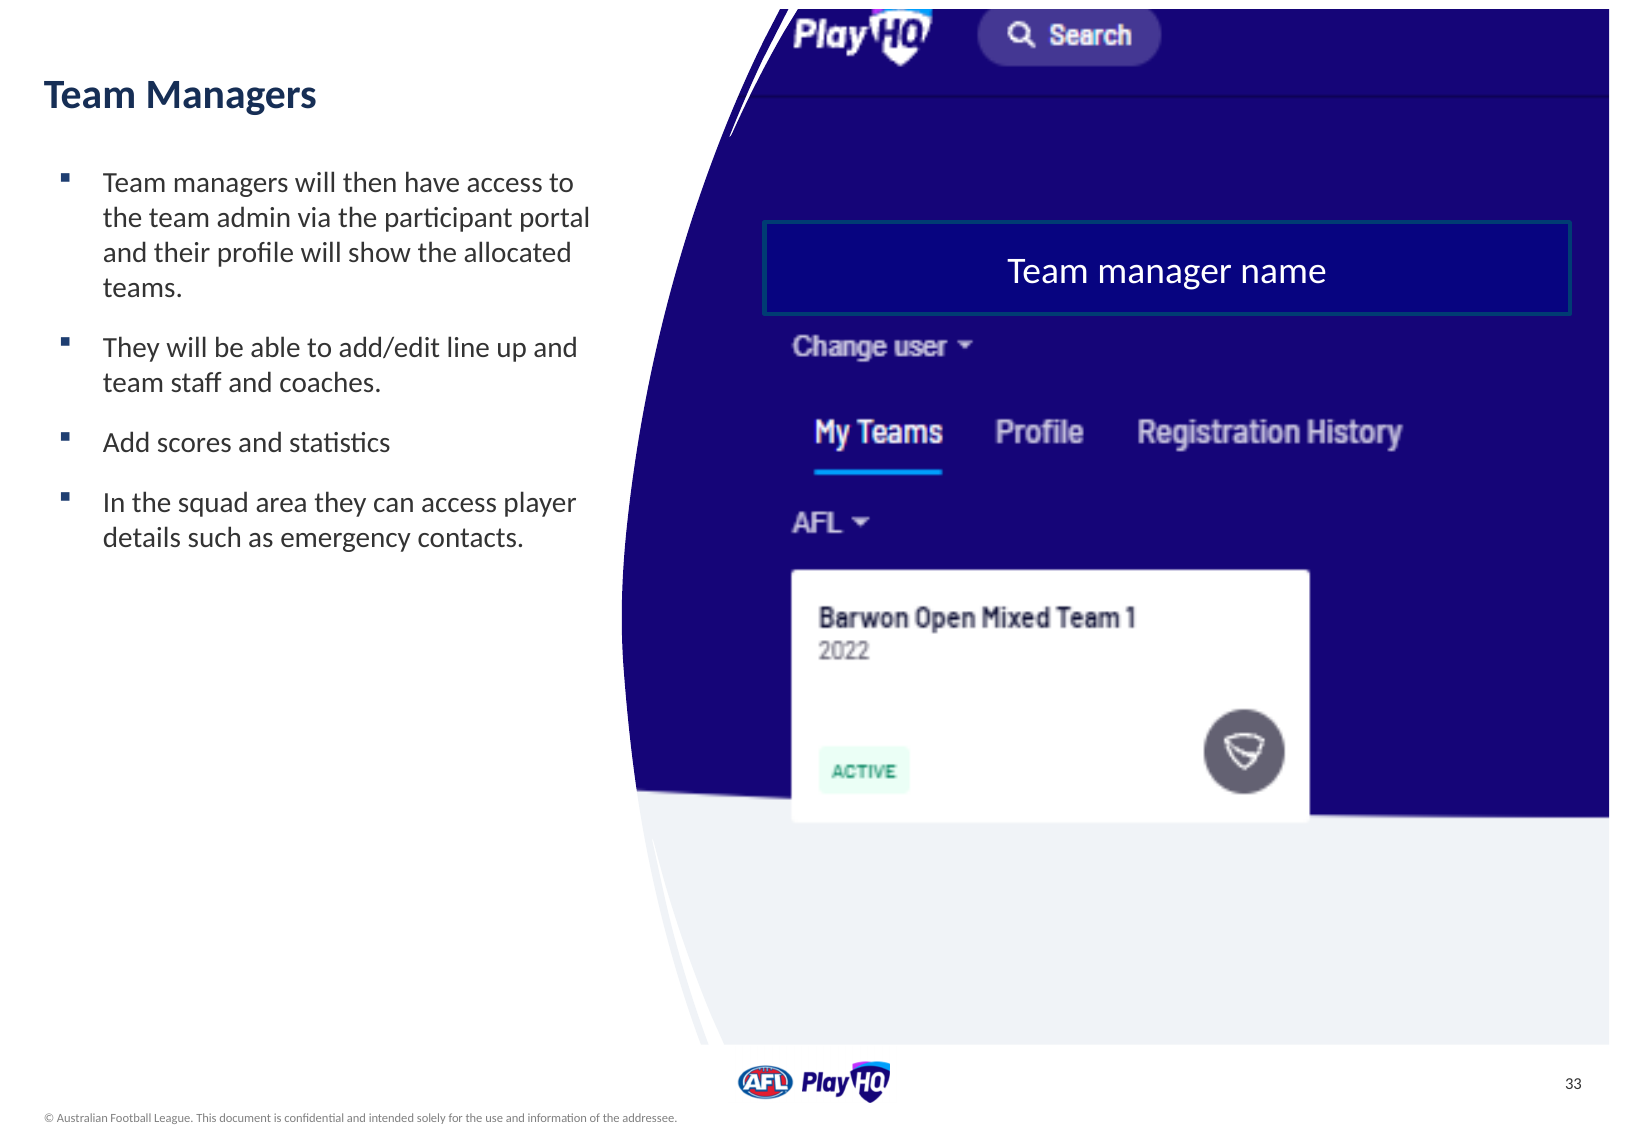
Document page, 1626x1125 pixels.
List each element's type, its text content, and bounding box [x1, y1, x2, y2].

title Team Managers [43, 30, 616, 118]
picture [621, 8, 1610, 1103]
list Team managers will then have access to the team admin via the participant portal and their profile will show the allocated teams. They will be able to add/edit line up and team staff and coaches. Add scores and statistics In the squad area they can access player details such as emergency contacts. [43, 156, 611, 1036]
